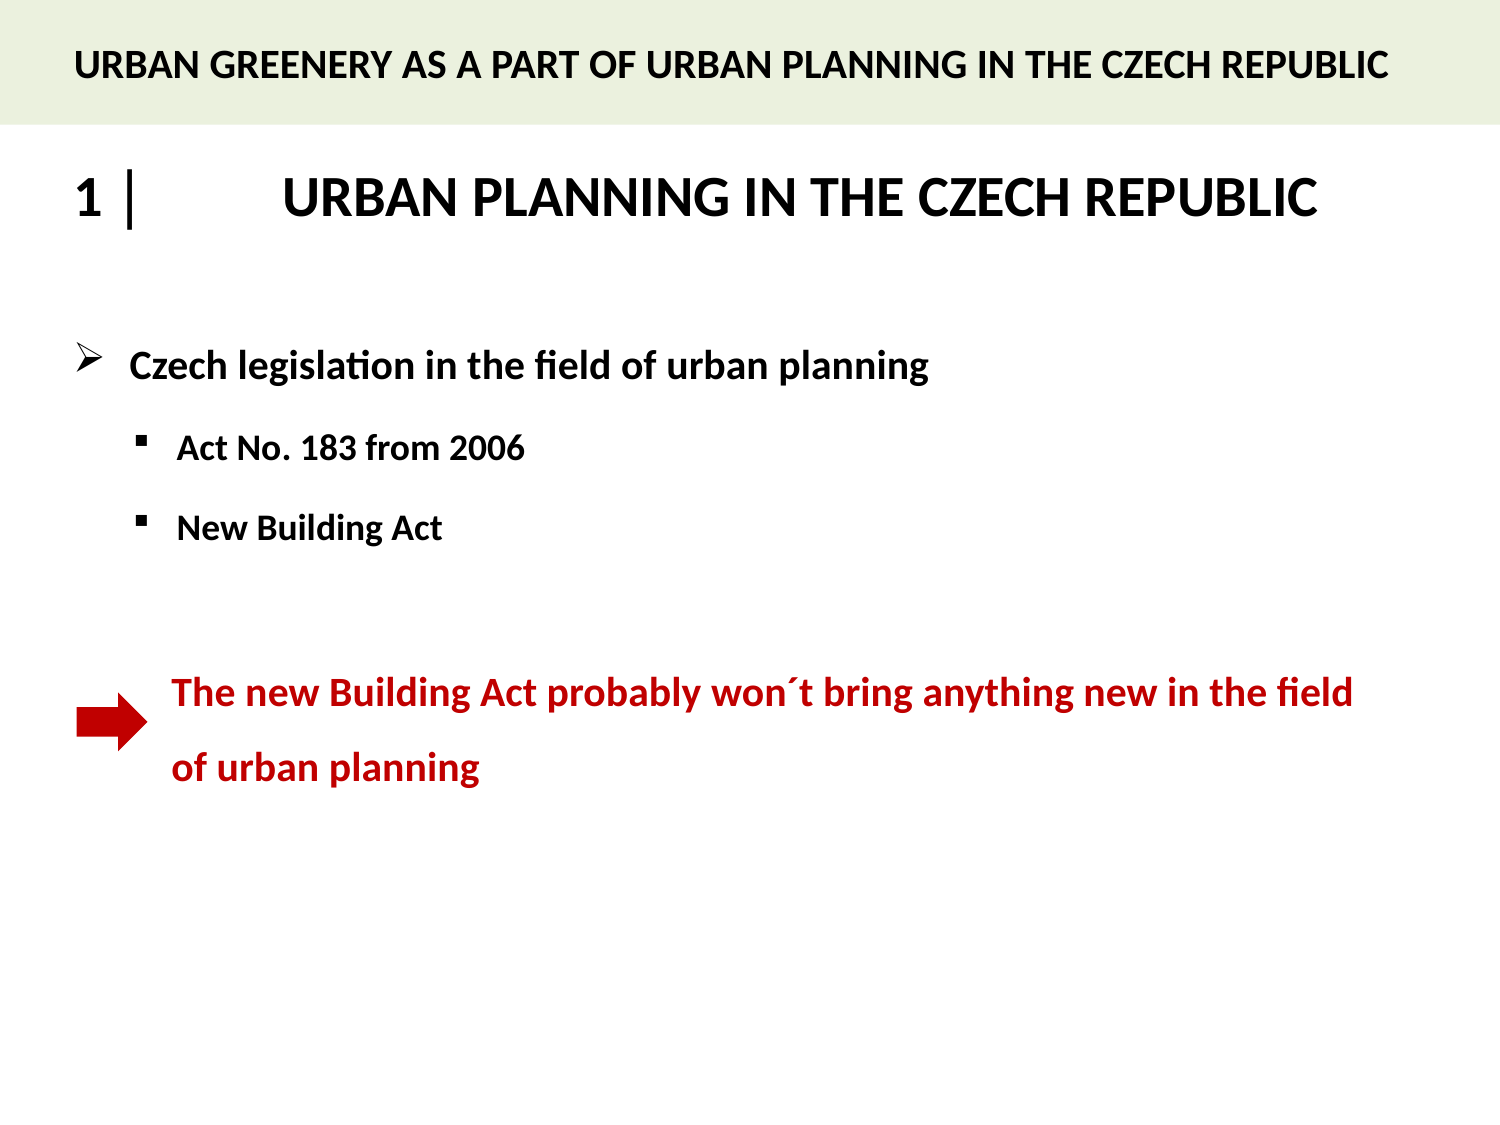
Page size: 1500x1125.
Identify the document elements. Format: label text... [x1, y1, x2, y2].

text_box [74, 690, 150, 754]
title 1 │ URBAN PLANNING IN THE CZECH REPUBLIC [0, 147, 1424, 255]
text_box Czech legislation in the field of urban planning Act No. 183 from 2006 New Building Act The new Building Act probably won´t bring anything new in the field of urban planning [0, 295, 1500, 1106]
